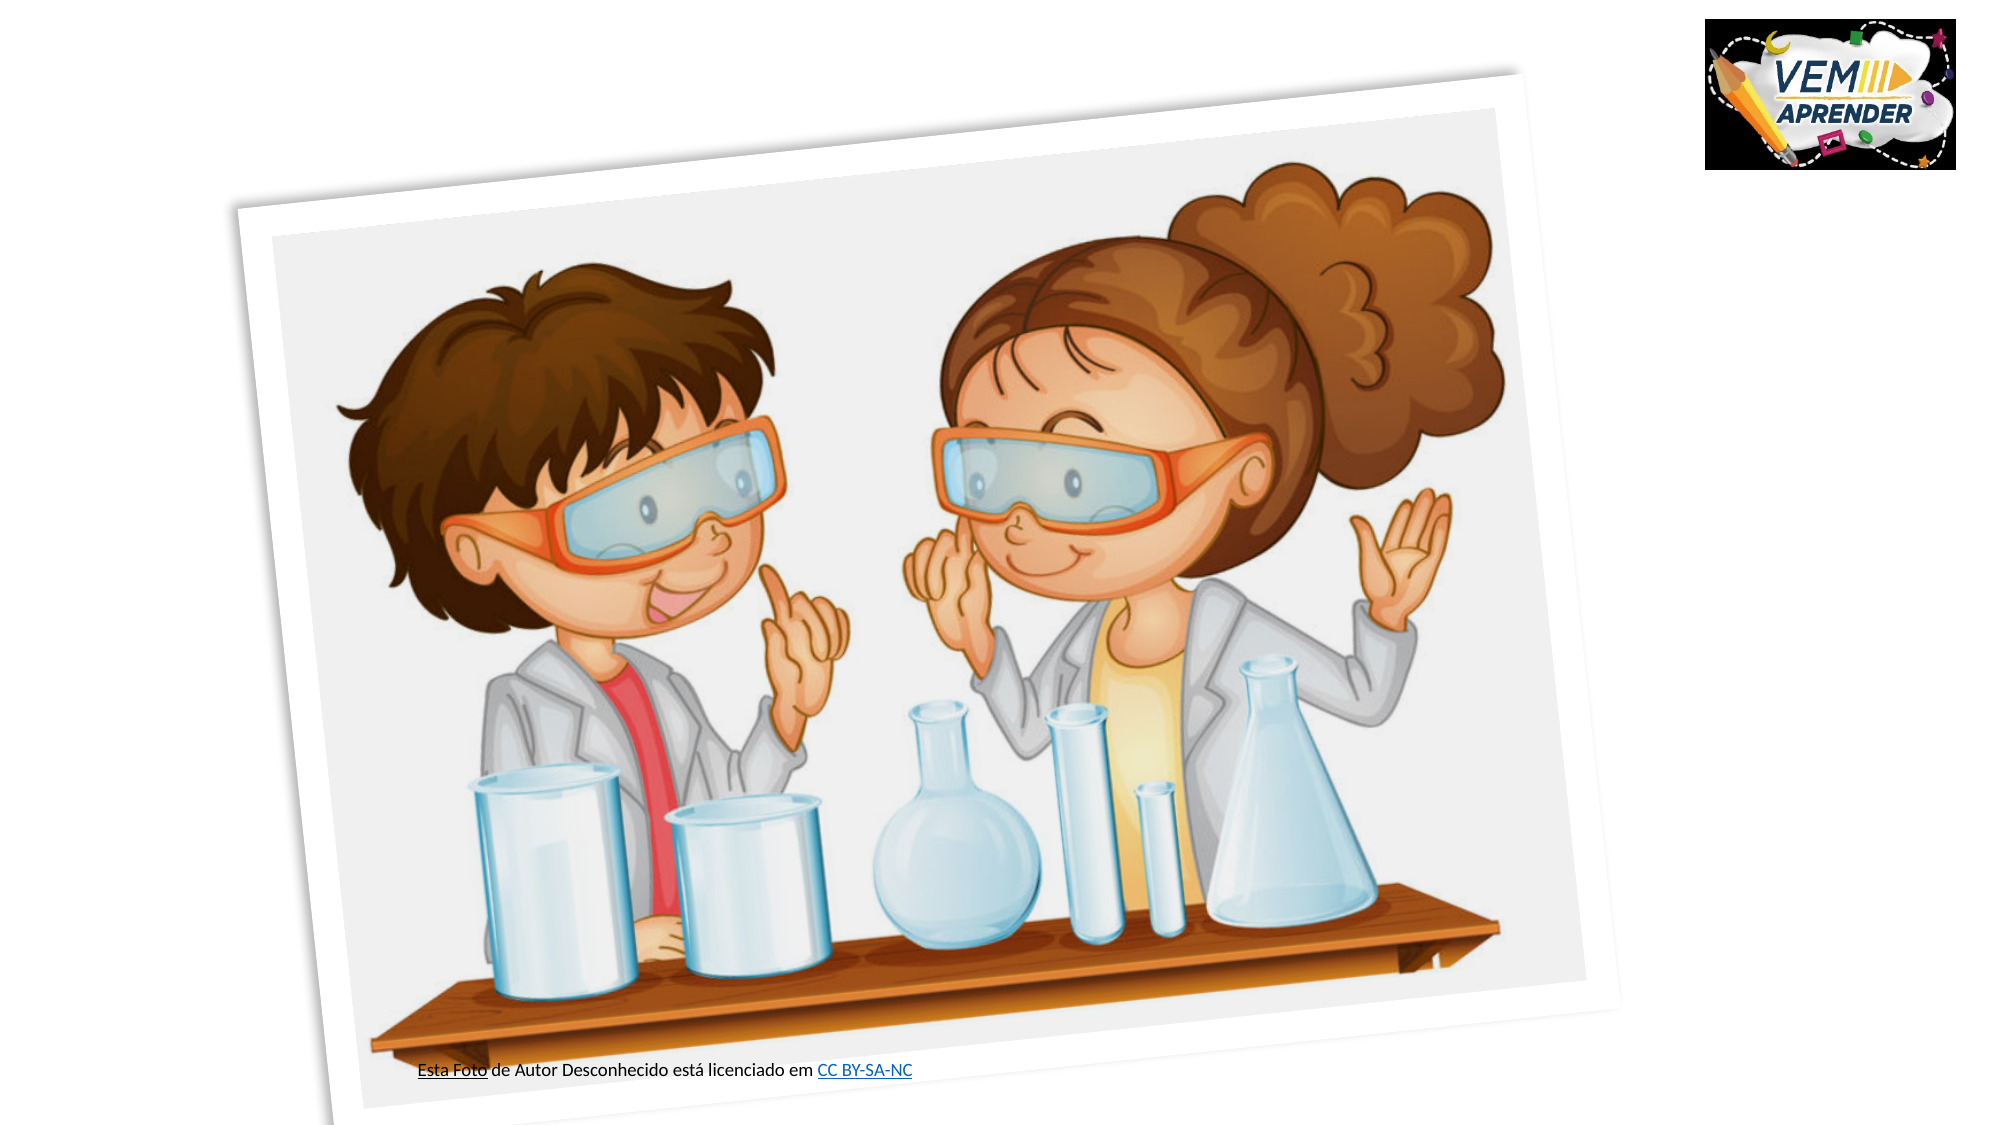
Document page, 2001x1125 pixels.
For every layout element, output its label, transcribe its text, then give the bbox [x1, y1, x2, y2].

picture [273, 110, 1586, 1108]
picture [1705, 18, 1956, 170]
text_box Esta Foto de Autor Desconhecido está licenciado em CC BY-SA-NC [402, 1050, 1057, 1088]
